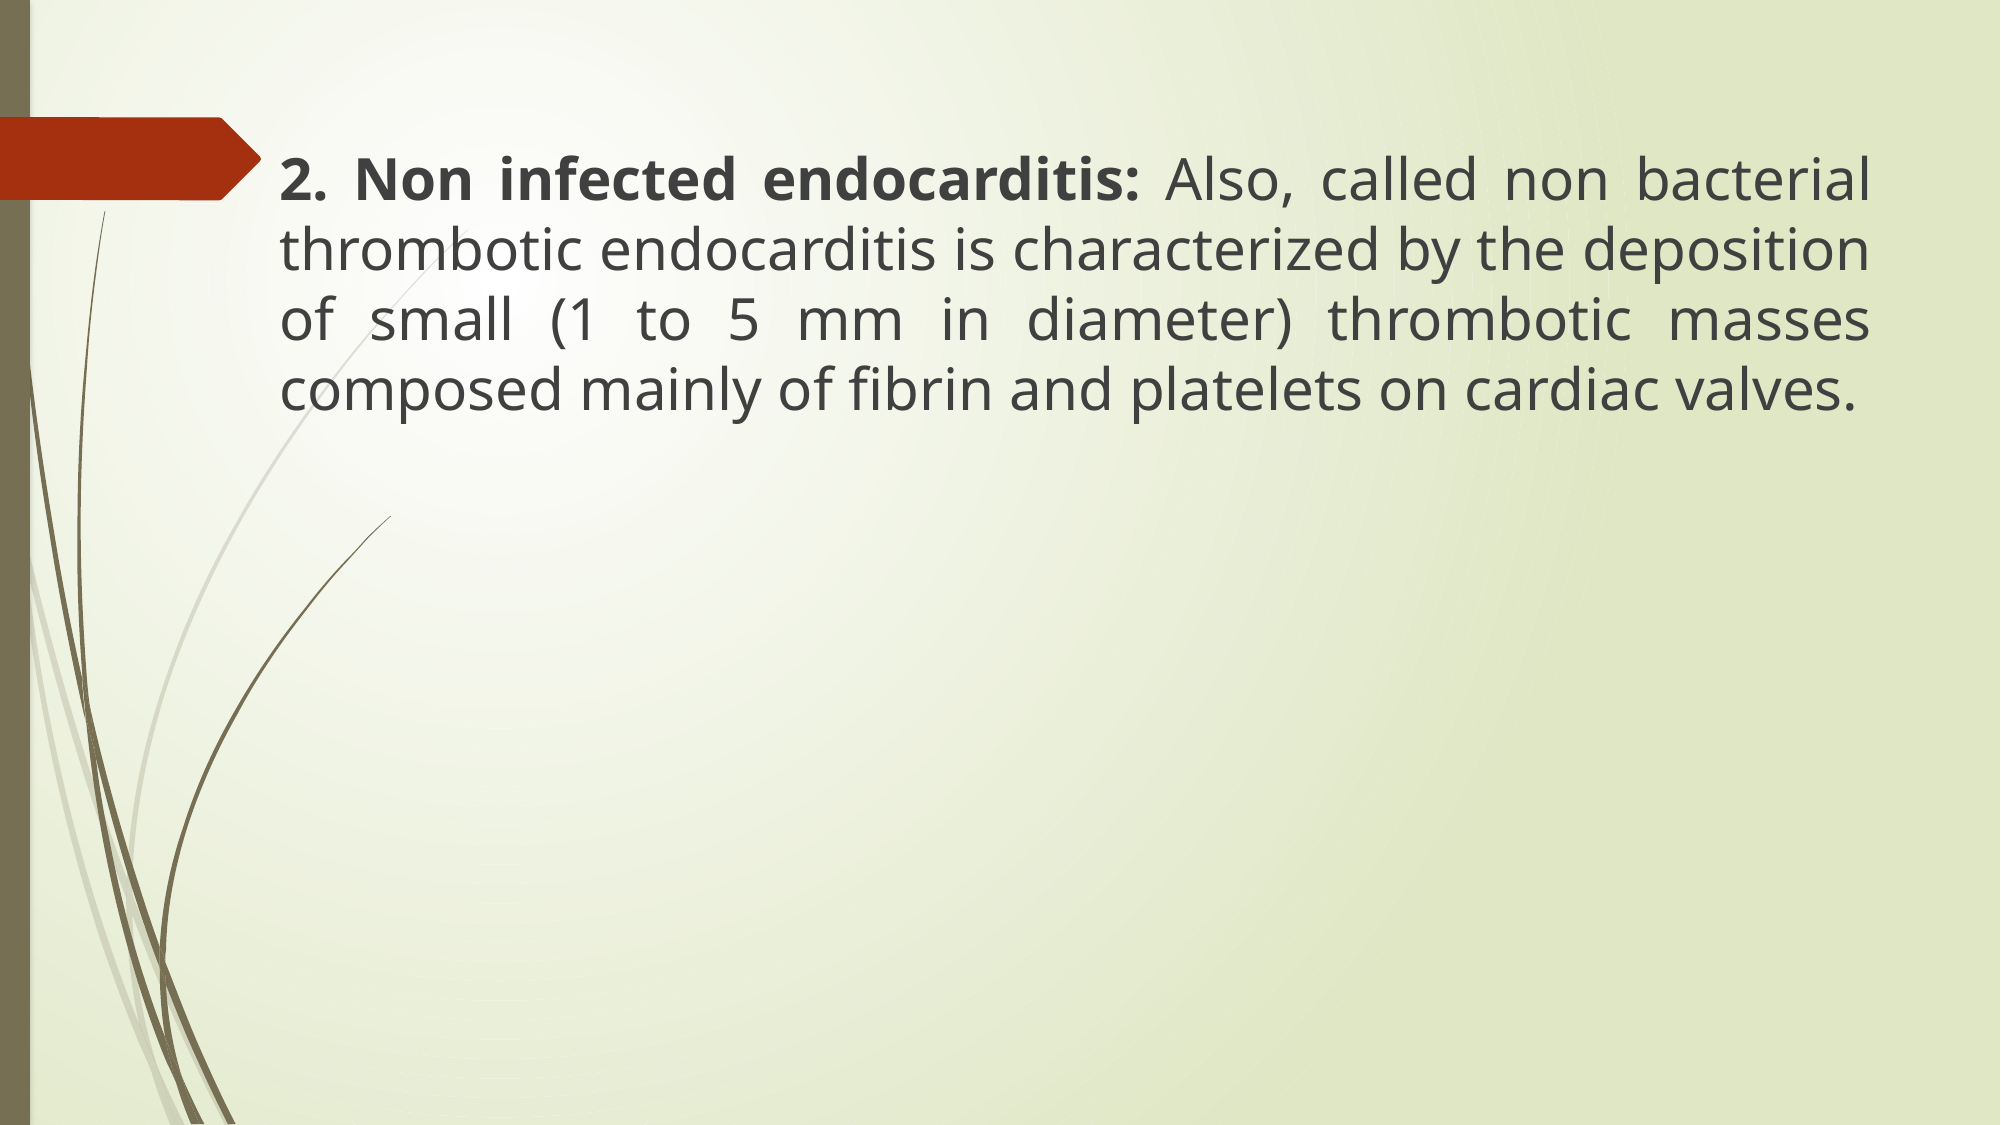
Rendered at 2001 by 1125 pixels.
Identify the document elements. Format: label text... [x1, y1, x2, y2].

list 2. Non infected endocarditis: Also, called non bacterial thrombotic endocarditis is characterized by the deposition of small (1 to 5 mm in diameter) thrombotic masses composed mainly of fibrin and platelets on cardiac valves. [264, 134, 1888, 553]
